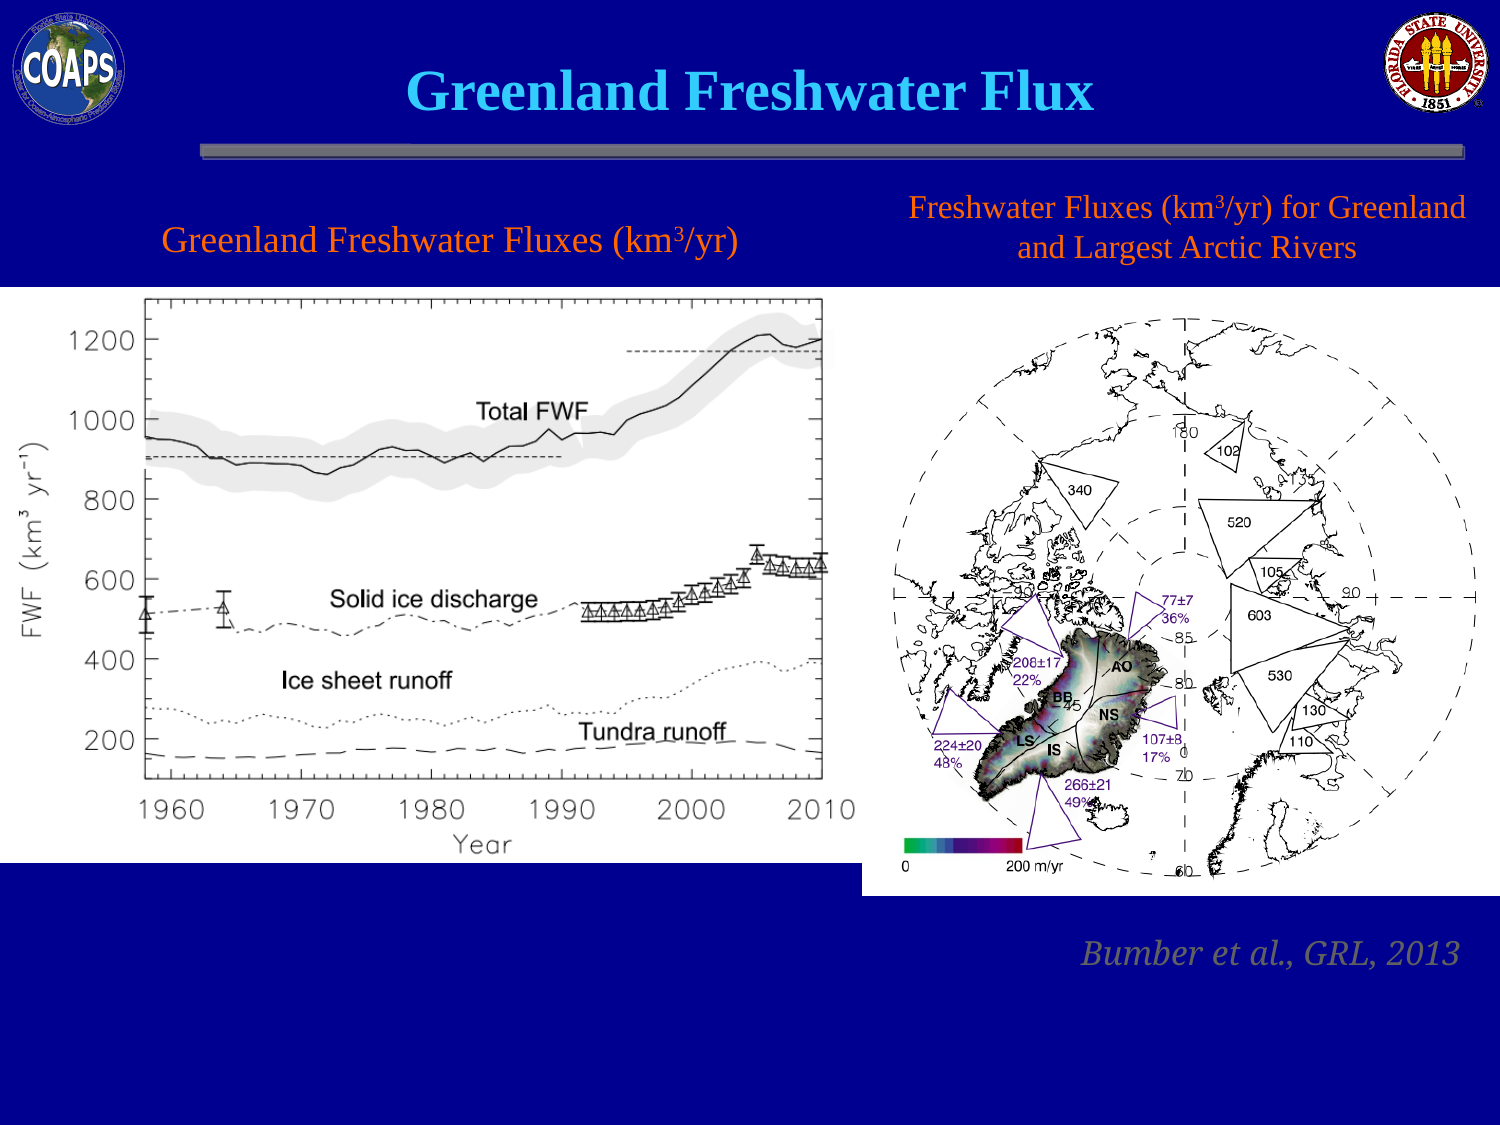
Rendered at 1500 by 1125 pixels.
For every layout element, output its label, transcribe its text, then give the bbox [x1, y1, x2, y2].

picture [1383, 12, 1489, 113]
text_box Greenland Freshwater Fluxes (km3/yr) [37, 187, 863, 285]
picture [12, 12, 125, 125]
text_box Freshwater Fluxes (km3/yr) for Greenland and Largest Arctic Rivers [875, 174, 1500, 275]
title Greenland Freshwater Flux [112, 37, 1388, 138]
picture [0, 287, 1500, 896]
text_box Bumber et al., GRL, 2013 [1066, 924, 1477, 980]
